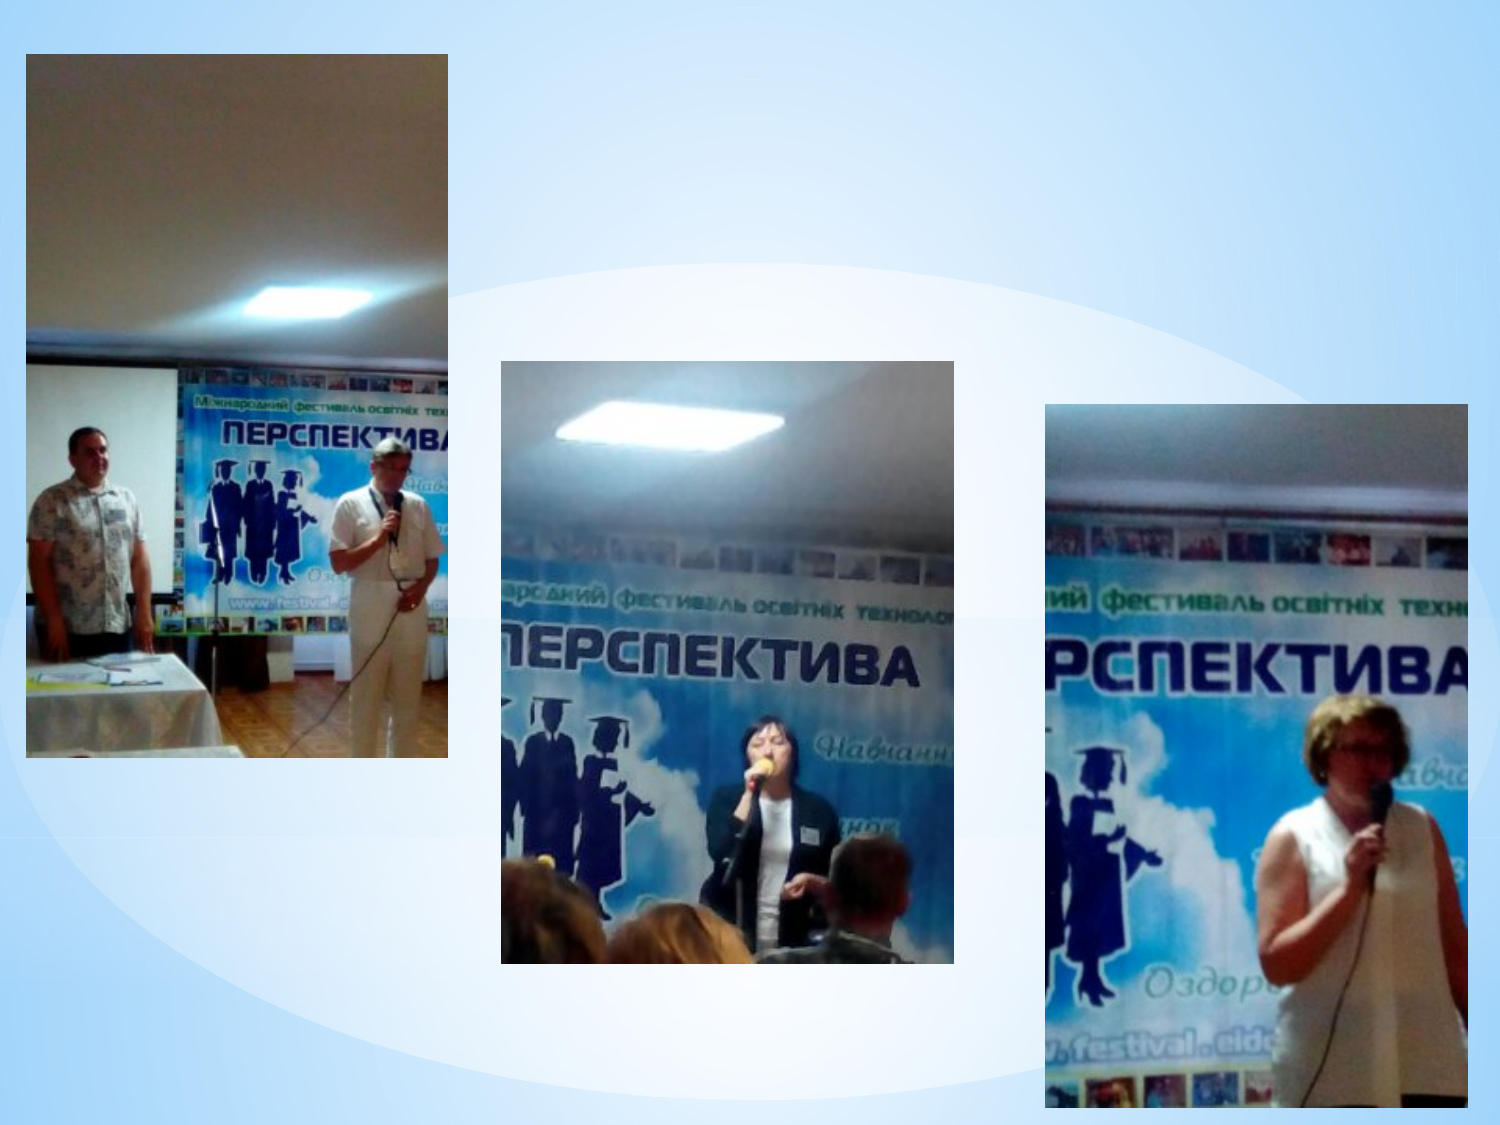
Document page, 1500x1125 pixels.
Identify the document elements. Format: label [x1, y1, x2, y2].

picture [25, 54, 449, 758]
list [501, 361, 954, 964]
picture [1464, 831, 1468, 853]
picture [1045, 404, 1468, 1108]
